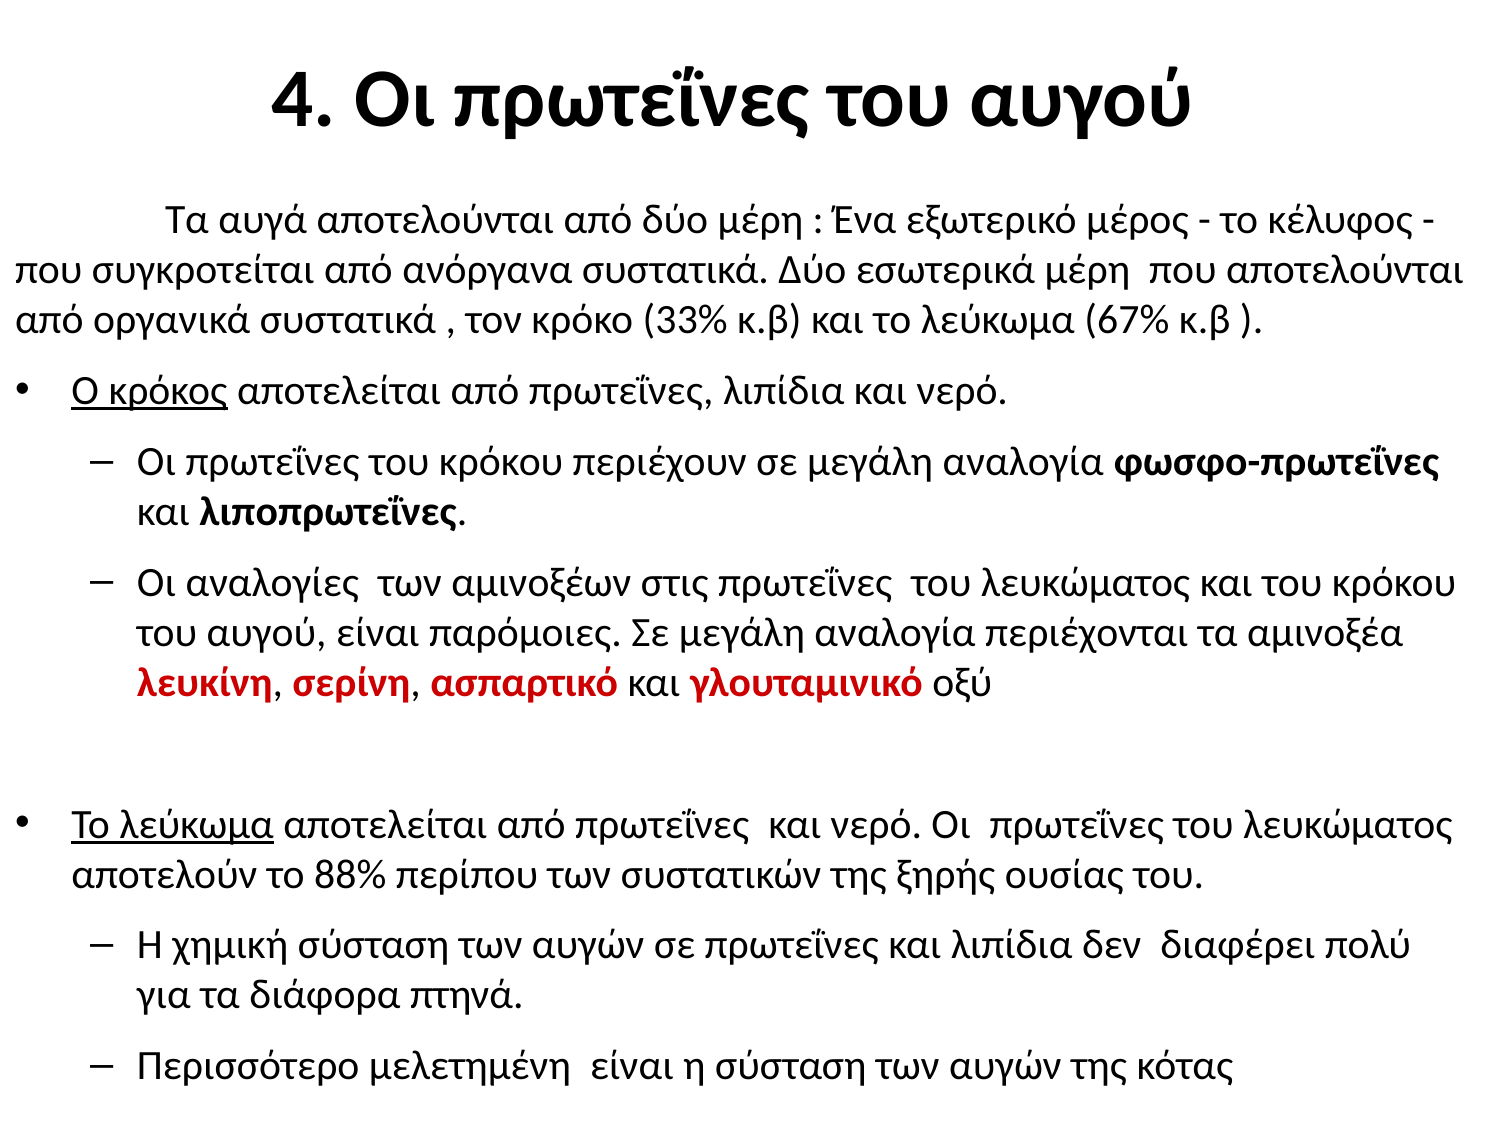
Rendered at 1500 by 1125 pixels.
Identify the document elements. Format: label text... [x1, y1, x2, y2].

title 4. Οι πρωτεΐνες του αυγού [76, 19, 1427, 169]
list Τα αυγά αποτελούνται από δύο μέρη : Ένα εξωτερικό μέρος - το κέλυφος - που συγκροτείται από ανόργανα συστατικά. Δύο εσωτερικά μέρη που αποτελούνται από οργανικά συστατικά , τον κρόκο (33% κ.β) και το λεύκωμα (67% κ.β ). Ο κρόκος αποτελείται από πρωτεΐνες, λιπίδια και νερό. Οι πρωτεΐνες του κρόκου περιέχουν σε μεγάλη αναλογία φωσφο-πρωτεΐνες και λιποπρωτεΐνες. Οι αναλογίες των αμινοξέων στις πρωτεΐνες του λευκώματος και του κρόκου του αυγού, είναι παρόμοιες. Σε μεγάλη αναλογία περιέχονται τα αμινοξέα λευκίνη, σερίνη, ασπαρτικό και γλουταμινικό οξύ Το λεύκωμα αποτελείται από πρωτεΐνες και νερό. Οι πρωτεΐνες του λευκώματος αποτελούν το 88% περίπου των συστατικών της ξηρής ουσίας του. Η χημική σύσταση των αυγών σε πρωτεΐνες και λιπίδια δεν διαφέρει πολύ για τα διάφορα πτηνά. Περισσότερο μελετημένη είναι η σύσταση των αυγών της κότας [0, 184, 1483, 1005]
